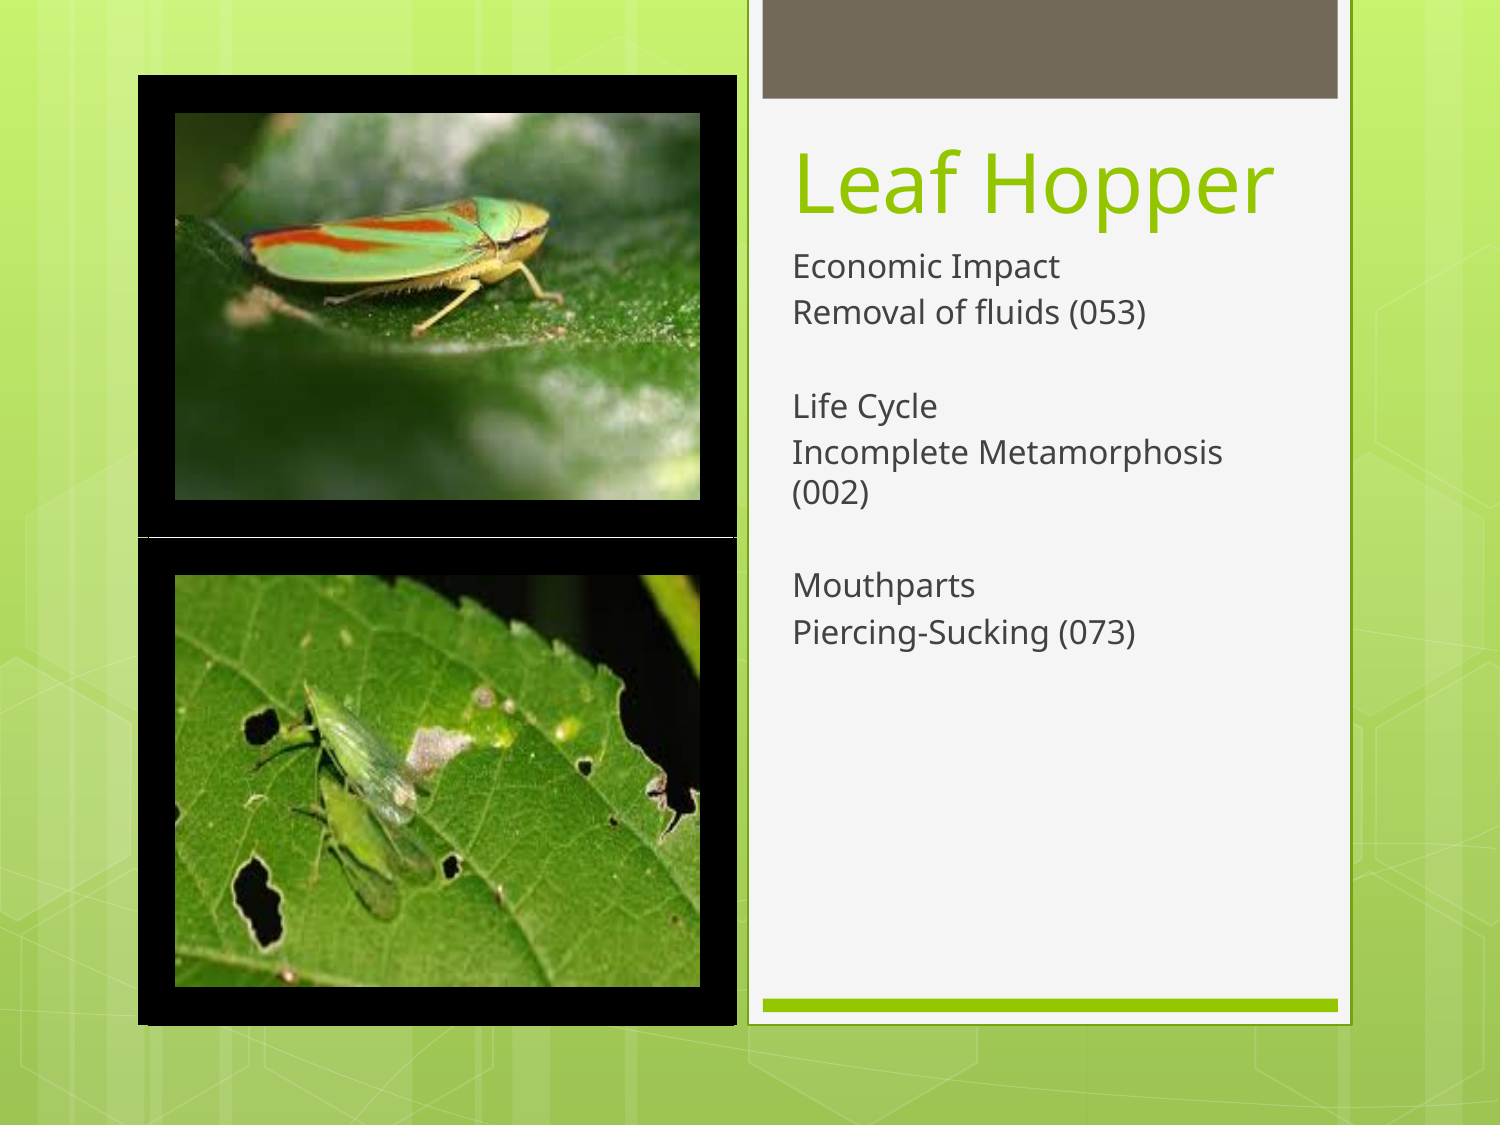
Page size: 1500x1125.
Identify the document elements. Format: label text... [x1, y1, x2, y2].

title Leaf Hopper [777, 112, 1320, 238]
list Economic Impact Removal of fluids (053) Life Cycle Incomplete Metamorphosis (002) Mouthparts Piercing-Sucking (073) [776, 237, 1319, 928]
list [174, 112, 701, 501]
picture [174, 574, 701, 988]
